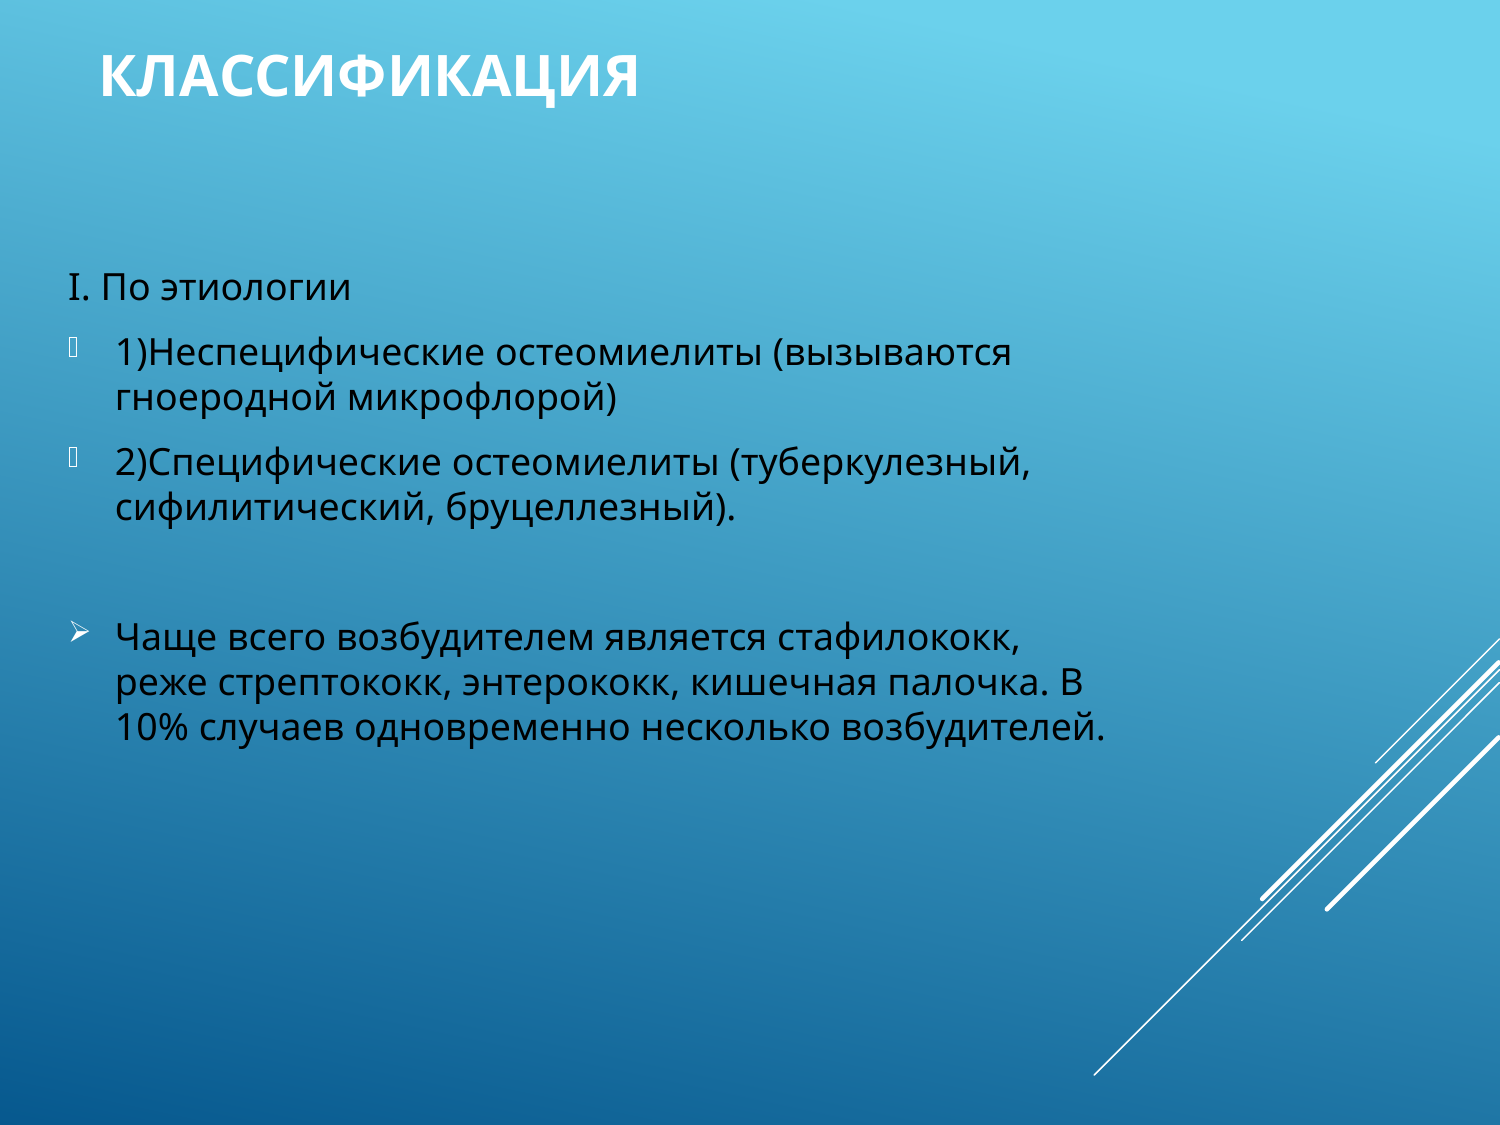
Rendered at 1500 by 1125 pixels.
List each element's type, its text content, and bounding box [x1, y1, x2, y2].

title Классификация [83, 30, 735, 116]
list I. По этиологии 1)Неспецифические остеомиелиты (вызываются гноеродной микрофлорой) 2)Специфические остеомиелиты (туберкулезный, сифилитический, бруцеллезный). Чаще всего возбудителем является стафилококк, реже стрептококк, энтерококк, кишечная палочка. В 10% случаев одновременно несколько возбудителей. [53, 196, 1129, 815]
